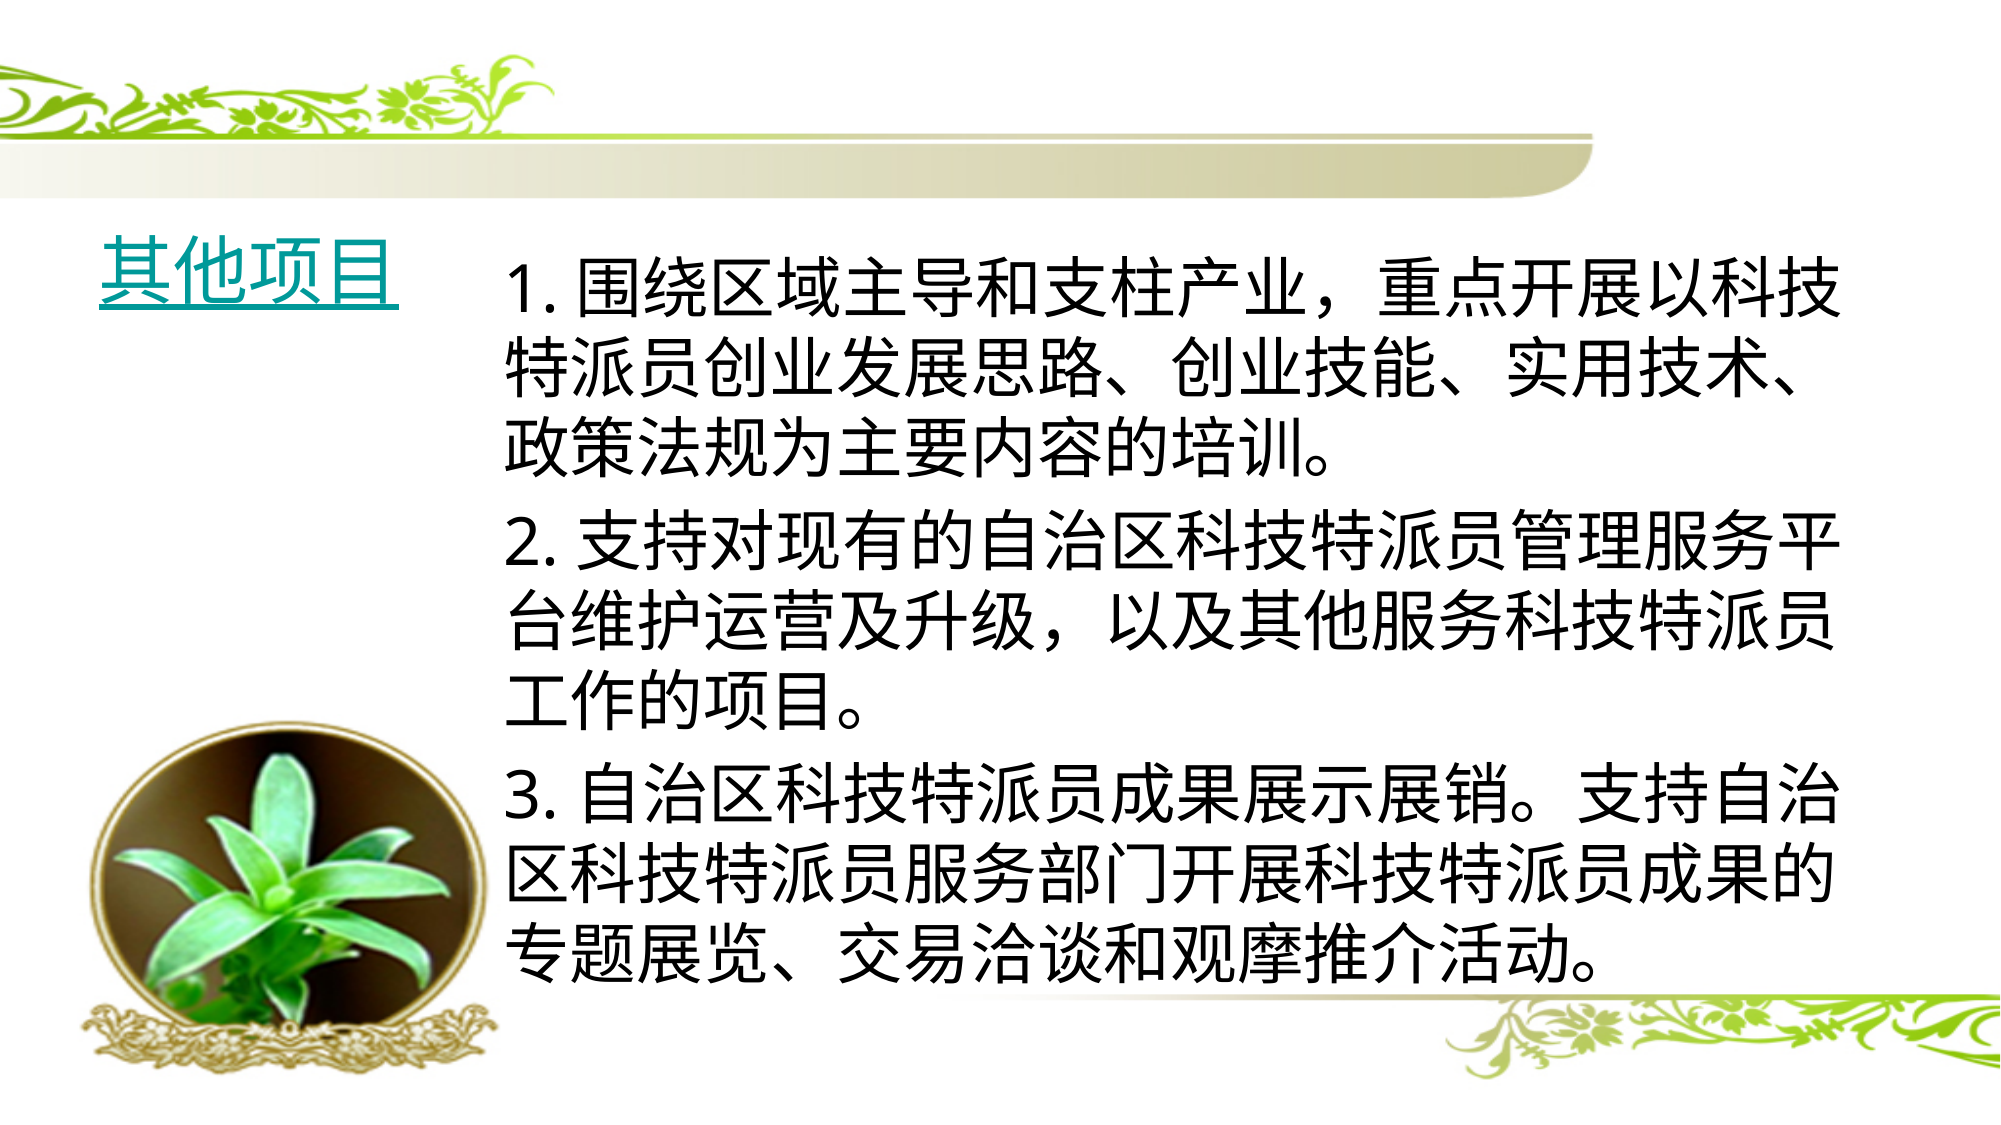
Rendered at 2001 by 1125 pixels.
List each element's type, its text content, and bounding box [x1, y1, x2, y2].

list 1.围绕区域主导和支柱产业，重点开展以科技特派员创业发展思路、创业技能、实用技术、政策法规为主要内容的培训。 2.支持对现有的自治区科技特派员管理服务平台维护运营及升级，以及其他服务科技特派员工作的项目。 3.自治区科技特派员成果展示展销。支持自治区科技特派员服务部门开展科技特派员成果的专题展览、交易洽谈和观摩推介活动。 [488, 238, 1914, 981]
title 其他项目 [83, 218, 466, 338]
picture [0, 0, 2001, 1125]
